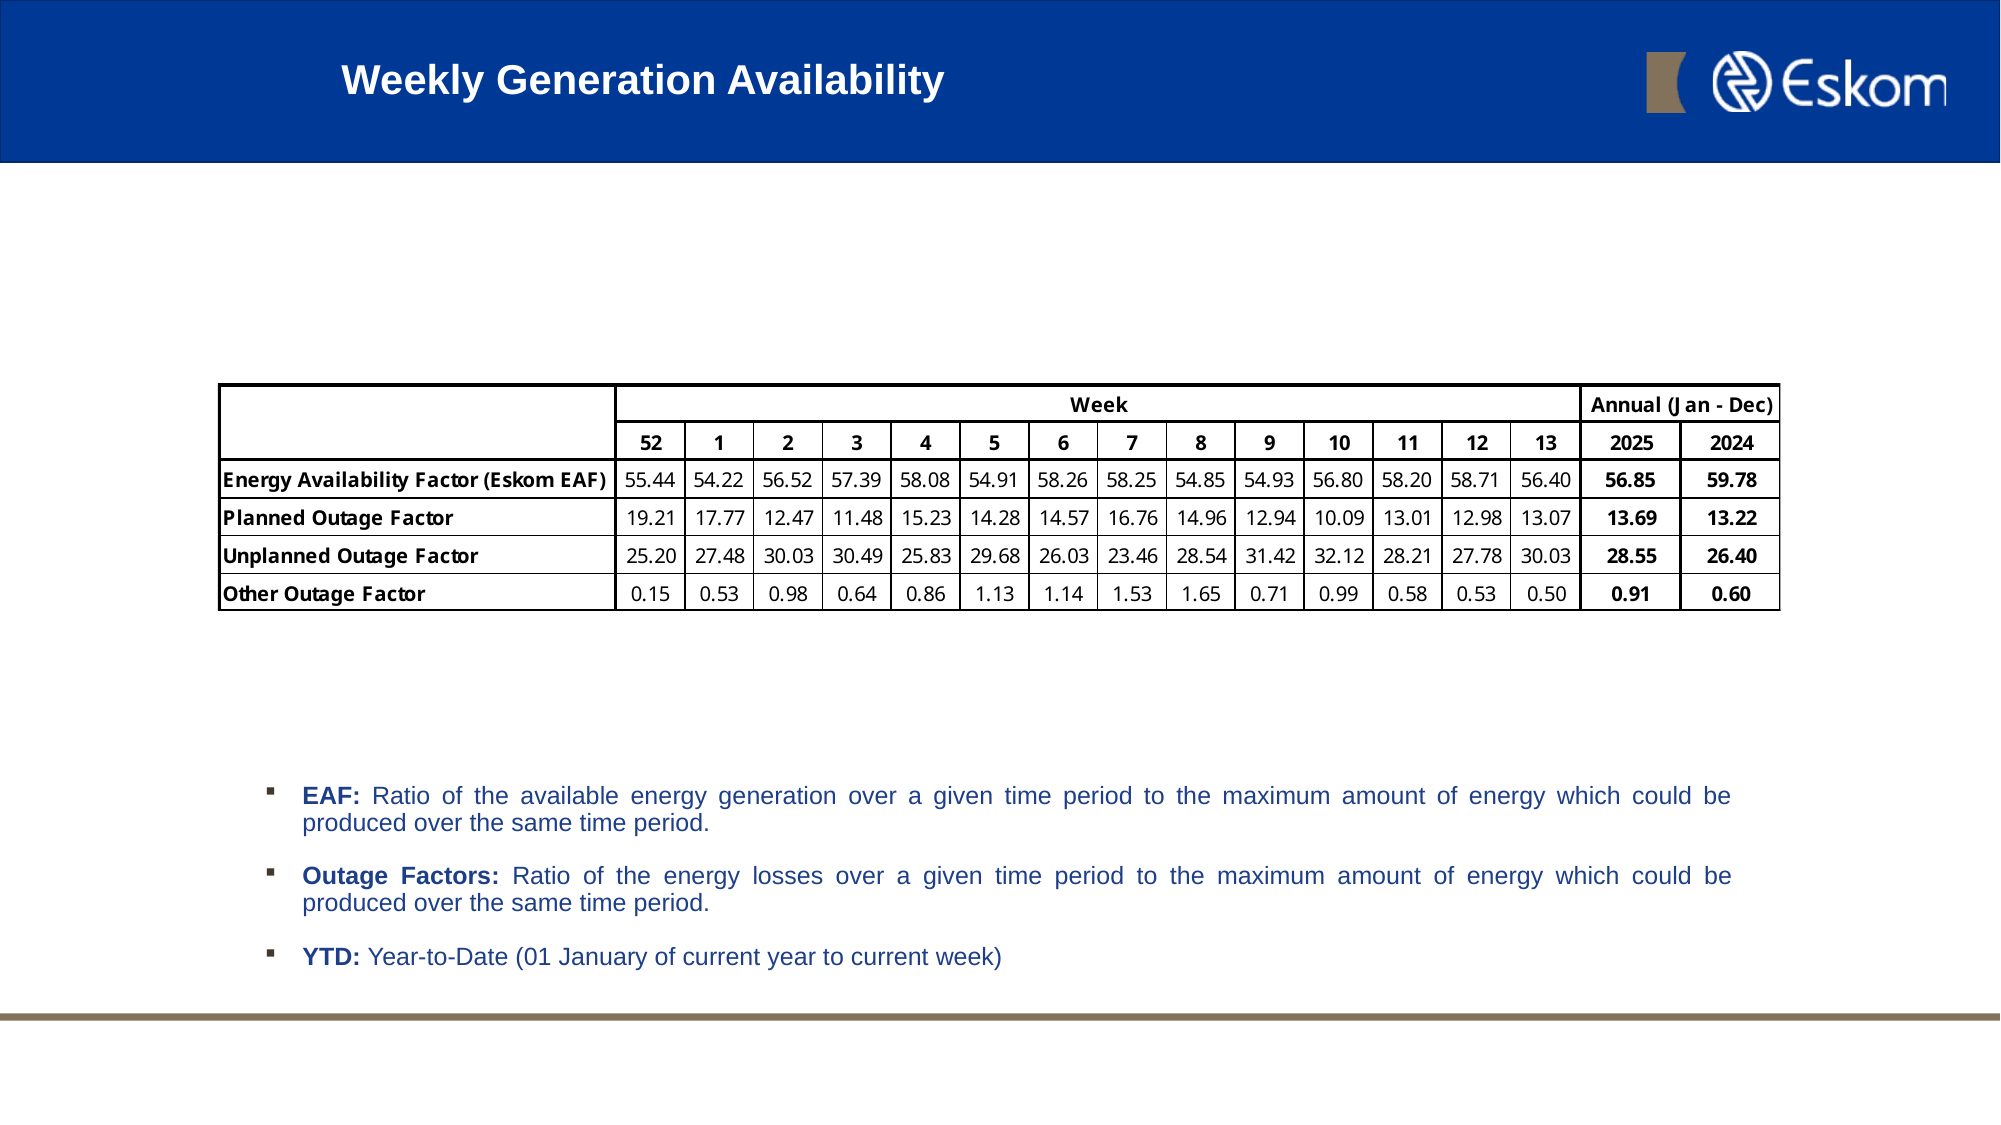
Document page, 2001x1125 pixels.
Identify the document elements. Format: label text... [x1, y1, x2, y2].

picture [217, 383, 1783, 613]
text_box Weekly Generation Availability [326, 27, 1297, 137]
list EAF: Ratio of the available energy generation over a given time period to the maximum amount of energy which could be produced over the same time period. Outage Factors: Ratio of the energy losses over a given time period to the maximum amount of energy which could be produced over the same time period. YTD: Year-to-Date (01 January of current year to current week) [249, 775, 1750, 1000]
